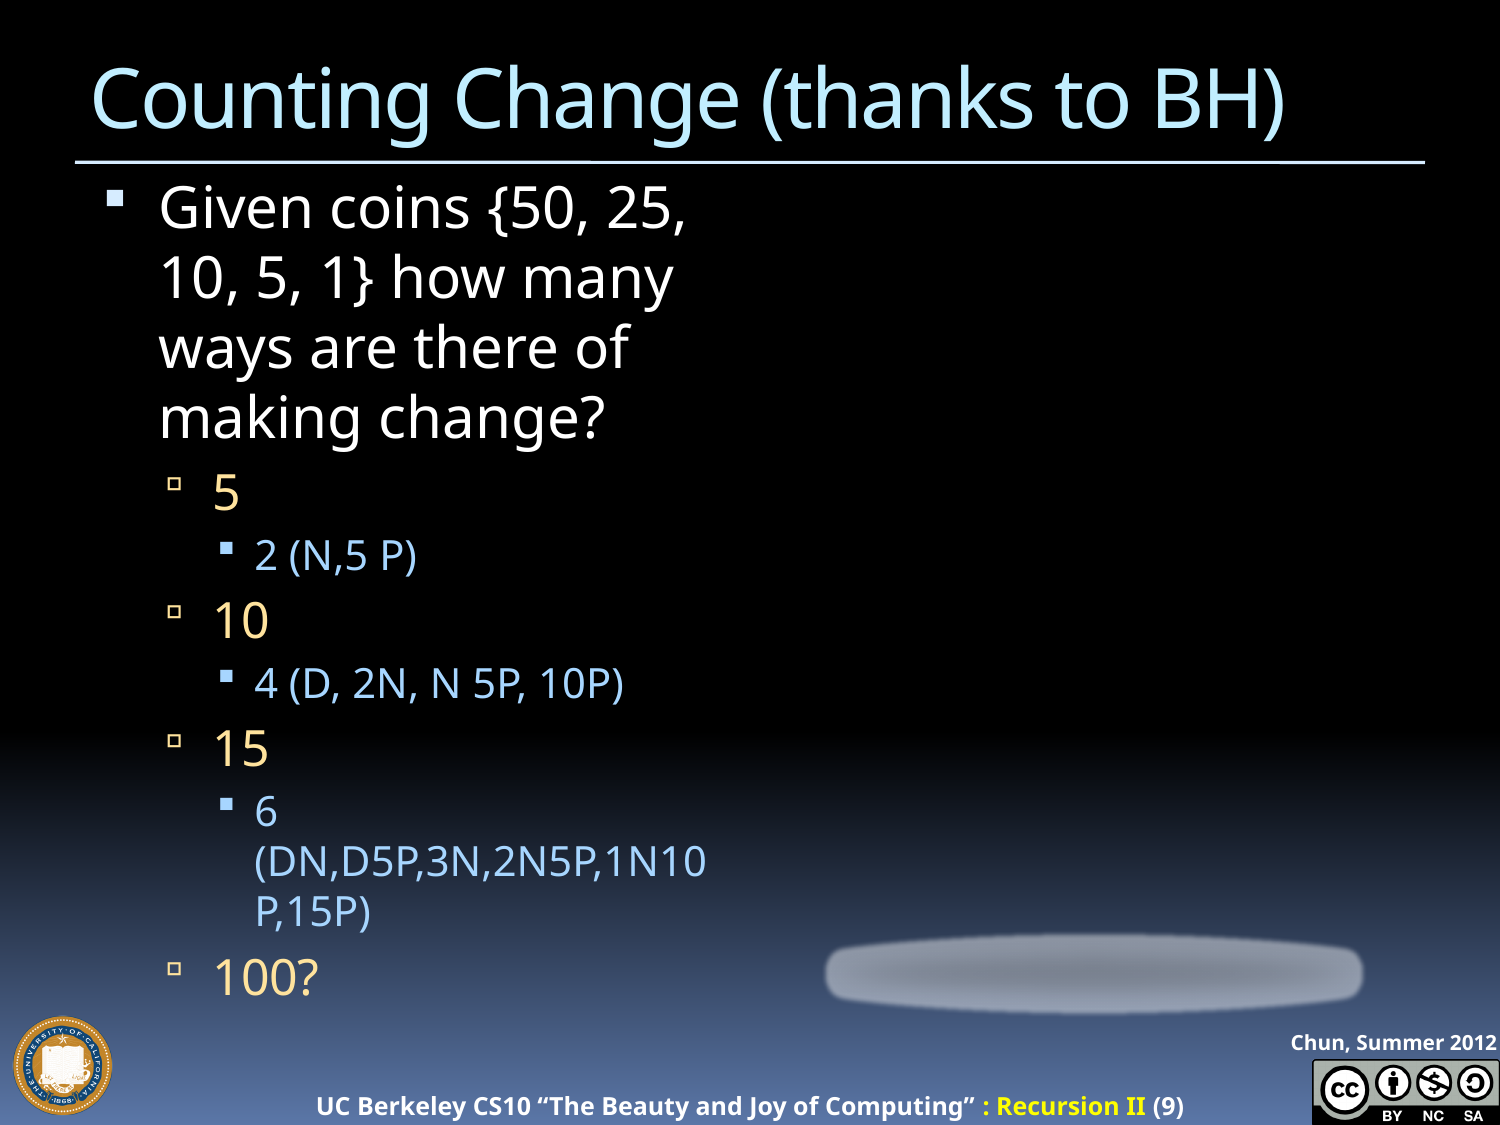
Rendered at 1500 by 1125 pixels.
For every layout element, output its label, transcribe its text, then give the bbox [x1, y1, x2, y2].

picture [12, 1015, 113, 1116]
title Counting Change (thanks to BH) [75, 37, 1425, 163]
list Given coins {50, 25, 10, 5, 1} how many ways are there of making change? 5 2 (N,5 P) 10 4 (D, 2N, N 5P, 10P) 15 6 (DN,D5P,3N,2N5P,1N10P,15P) 100? [75, 163, 739, 1076]
picture [1312, 1059, 1500, 1125]
